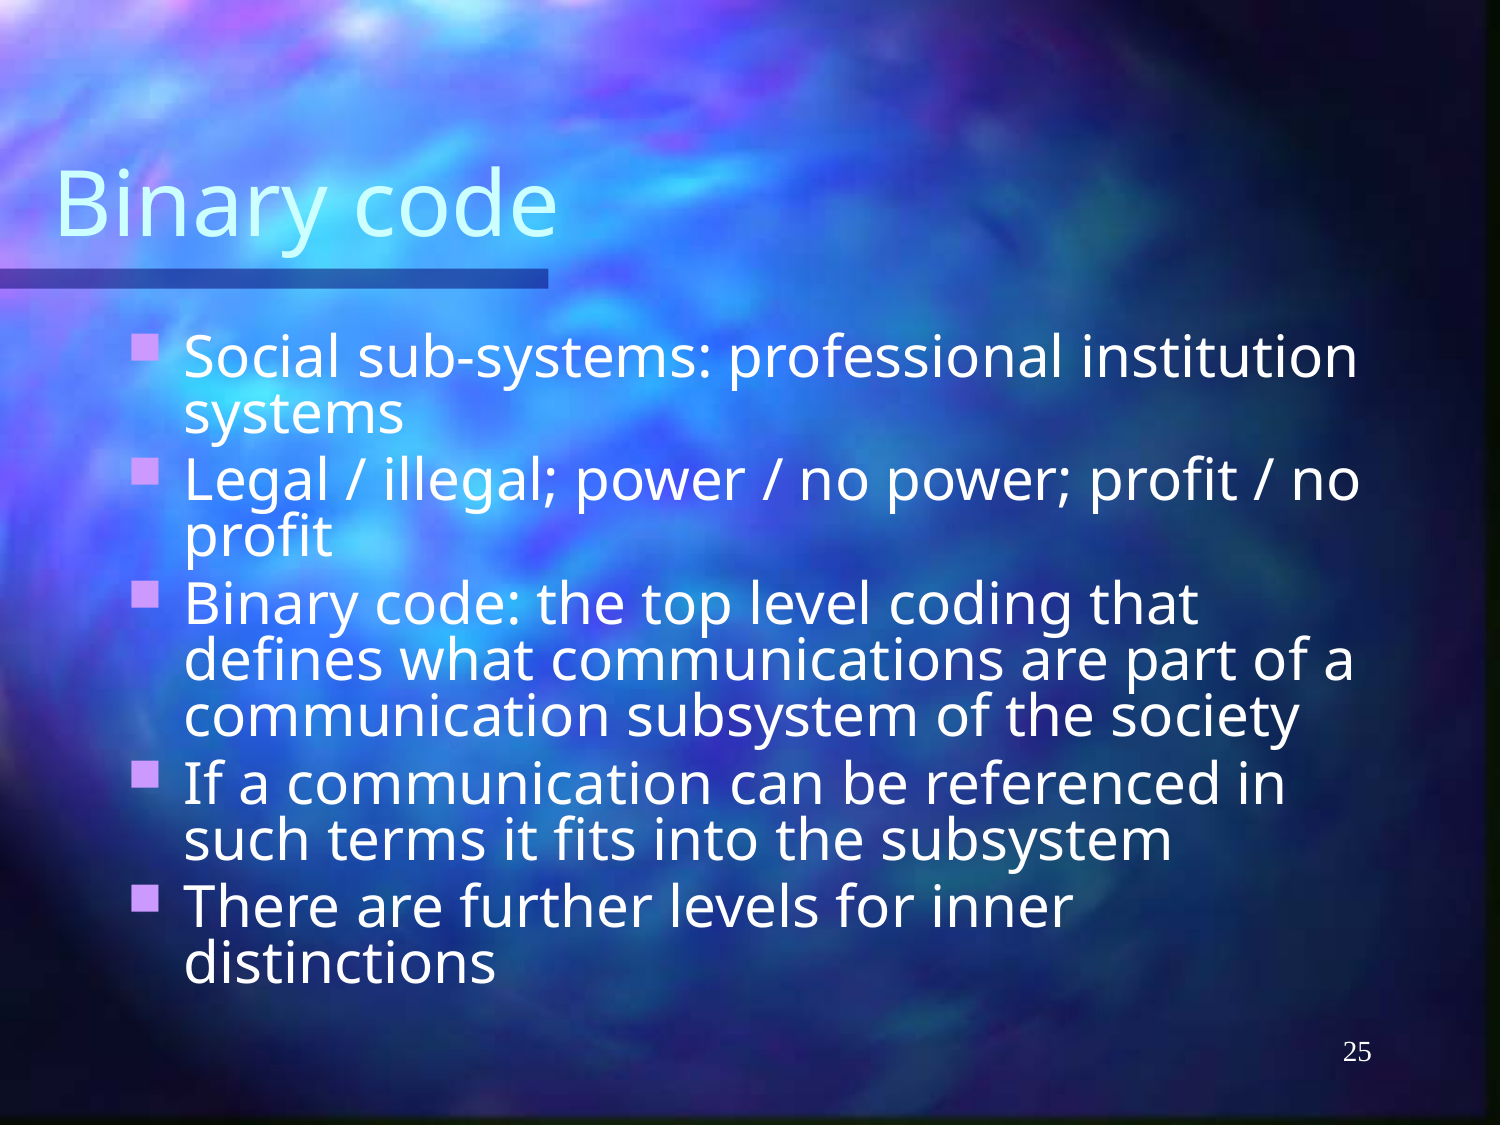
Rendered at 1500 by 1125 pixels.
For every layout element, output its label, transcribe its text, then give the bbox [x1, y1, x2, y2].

picture [0, 0, 1500, 1125]
title Binary code [37, 75, 1313, 263]
slide_number 25 [1074, 1025, 1388, 1100]
list Social sub-systems: professional institution systems Legal / illegal; power / no power; profit / no profit Binary code: the top level coding that defines what communications are part of a communication subsystem of the society If a communication can be referenced in such terms it fits into the subsystem There are further levels for inner distinctions [112, 324, 1388, 1000]
